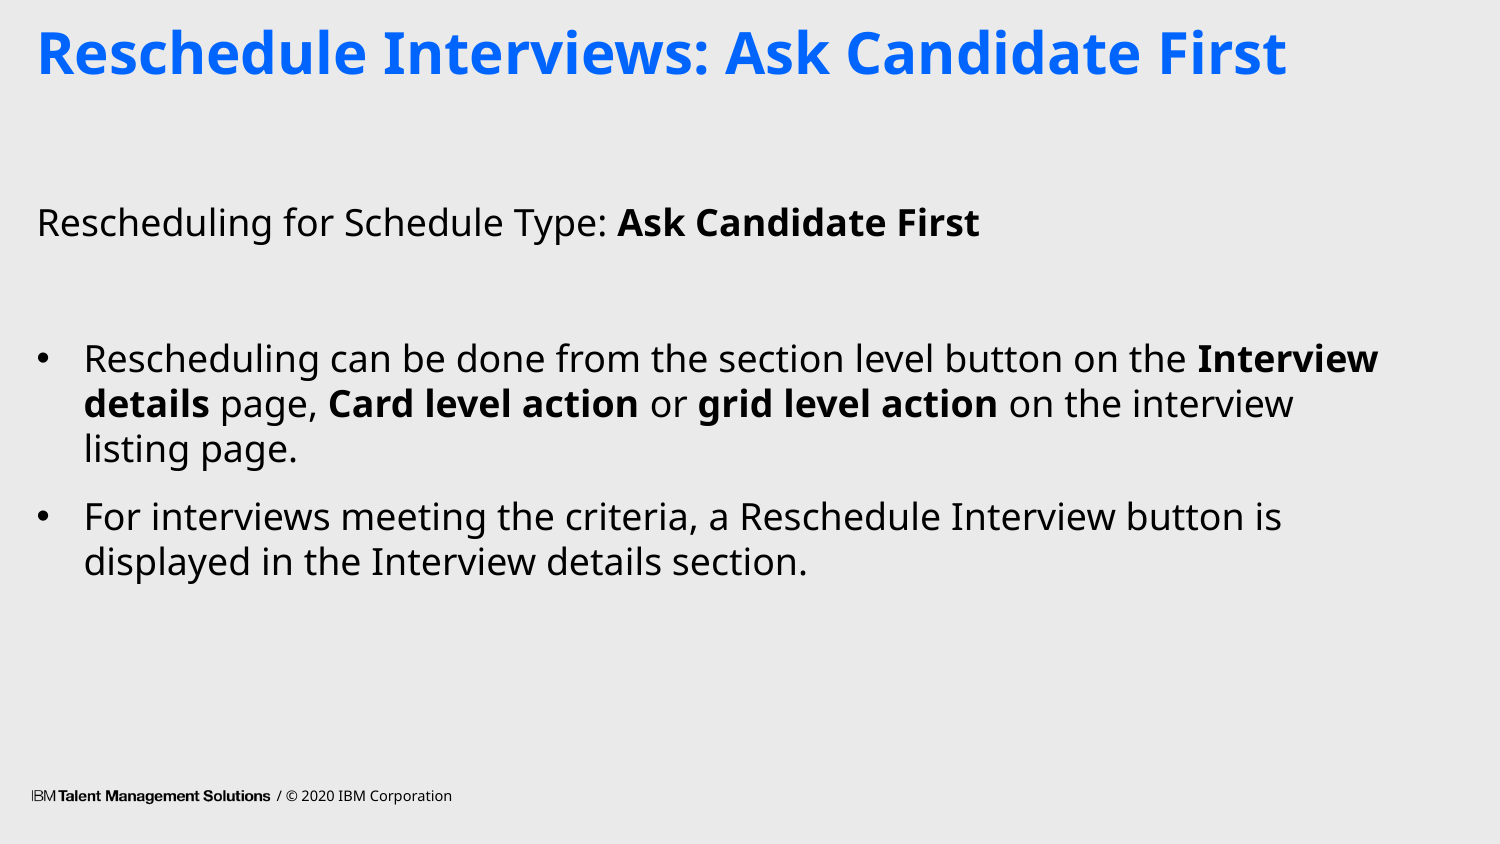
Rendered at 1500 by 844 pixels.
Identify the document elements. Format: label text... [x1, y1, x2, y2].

picture [24, 784, 277, 807]
text_box Reschedule Interviews: Ask Candidate First [36, 16, 1479, 122]
list Rescheduling for Schedule Type: Ask Candidate First Rescheduling can be done from the section level button on the Interview details page, Card level action or grid level action on the interview listing page. For interviews meeting the criteria, a Reschedule Interview button is displayed in the Interview details section. [36, 198, 1404, 571]
